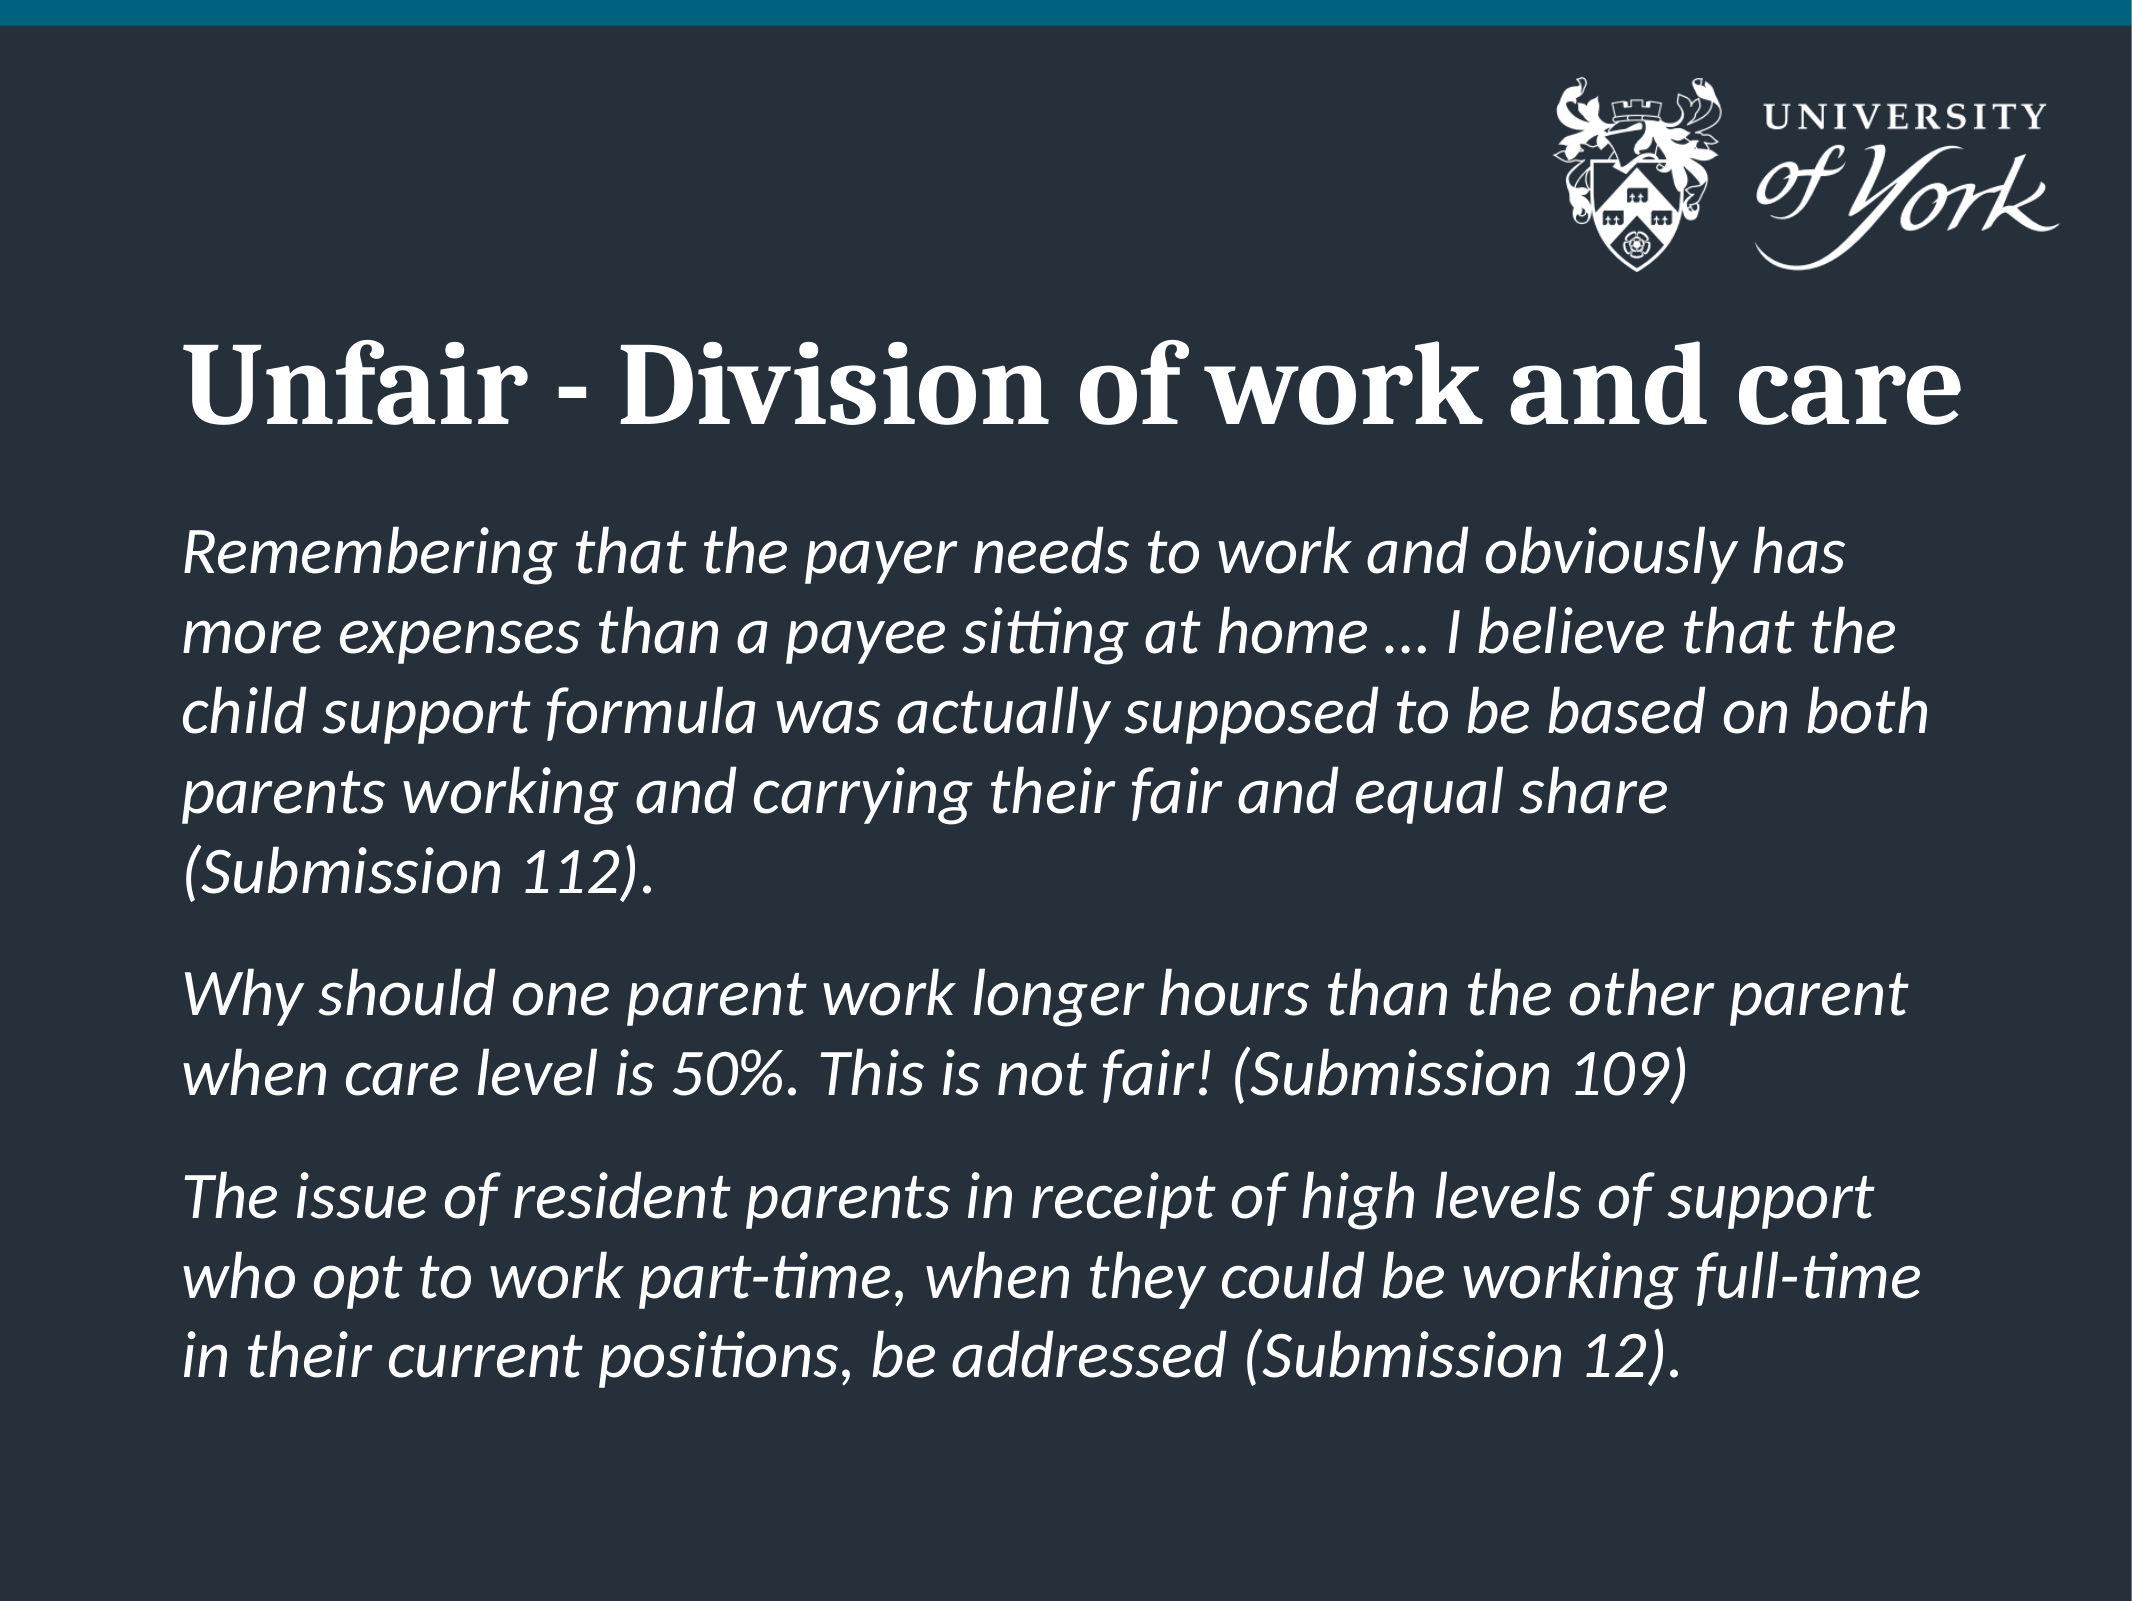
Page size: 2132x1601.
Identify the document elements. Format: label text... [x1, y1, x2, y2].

list Remembering that the payer needs to work and obviously has more expenses than a payee sitting at home … I believe that the child support formula was actually supposed to be based on both parents working and carrying their fair and equal share (Submission 112). Why should one parent work longer hours than the other parent when care level is 50%. This is not fair! (Submission 109) The issue of resident parents in receipt of high levels of support who opt to work part-time, when they could be working full-time in their current positions, be addressed (Submission 12). [159, 495, 1981, 1035]
title Unfair - Division of work and care [159, 286, 2048, 467]
